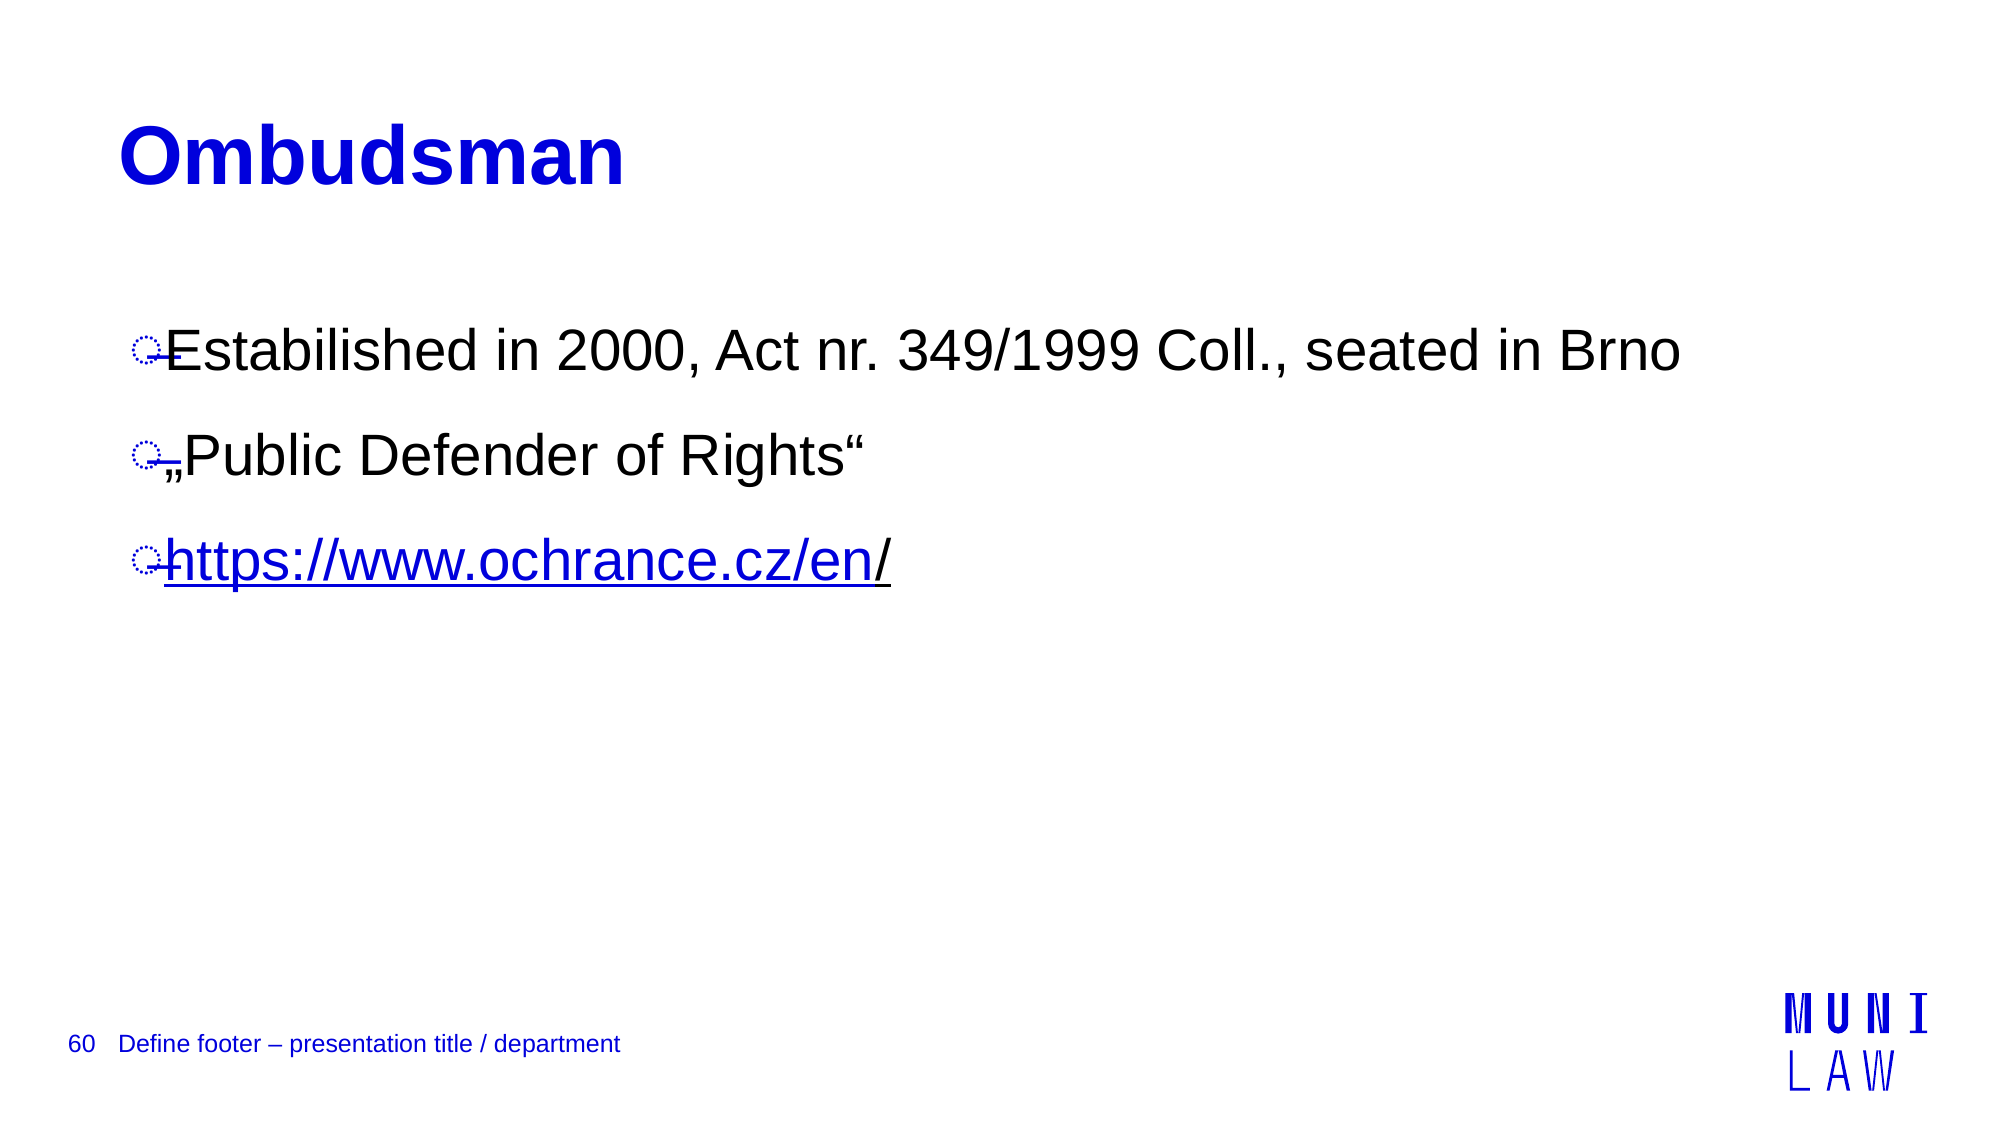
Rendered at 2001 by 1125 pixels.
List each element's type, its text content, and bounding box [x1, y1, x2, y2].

footer Define footer – presentation title / department [118, 1021, 1418, 1063]
slide_number 60 [67, 1021, 110, 1063]
title Ombudsman [118, 118, 1883, 193]
list Estabilished in 2000, Act nr. 349/1999 Coll., seated in Brno „Public Defender of Rights“ https://www.ochrance.cz/en/ [118, 277, 1883, 957]
